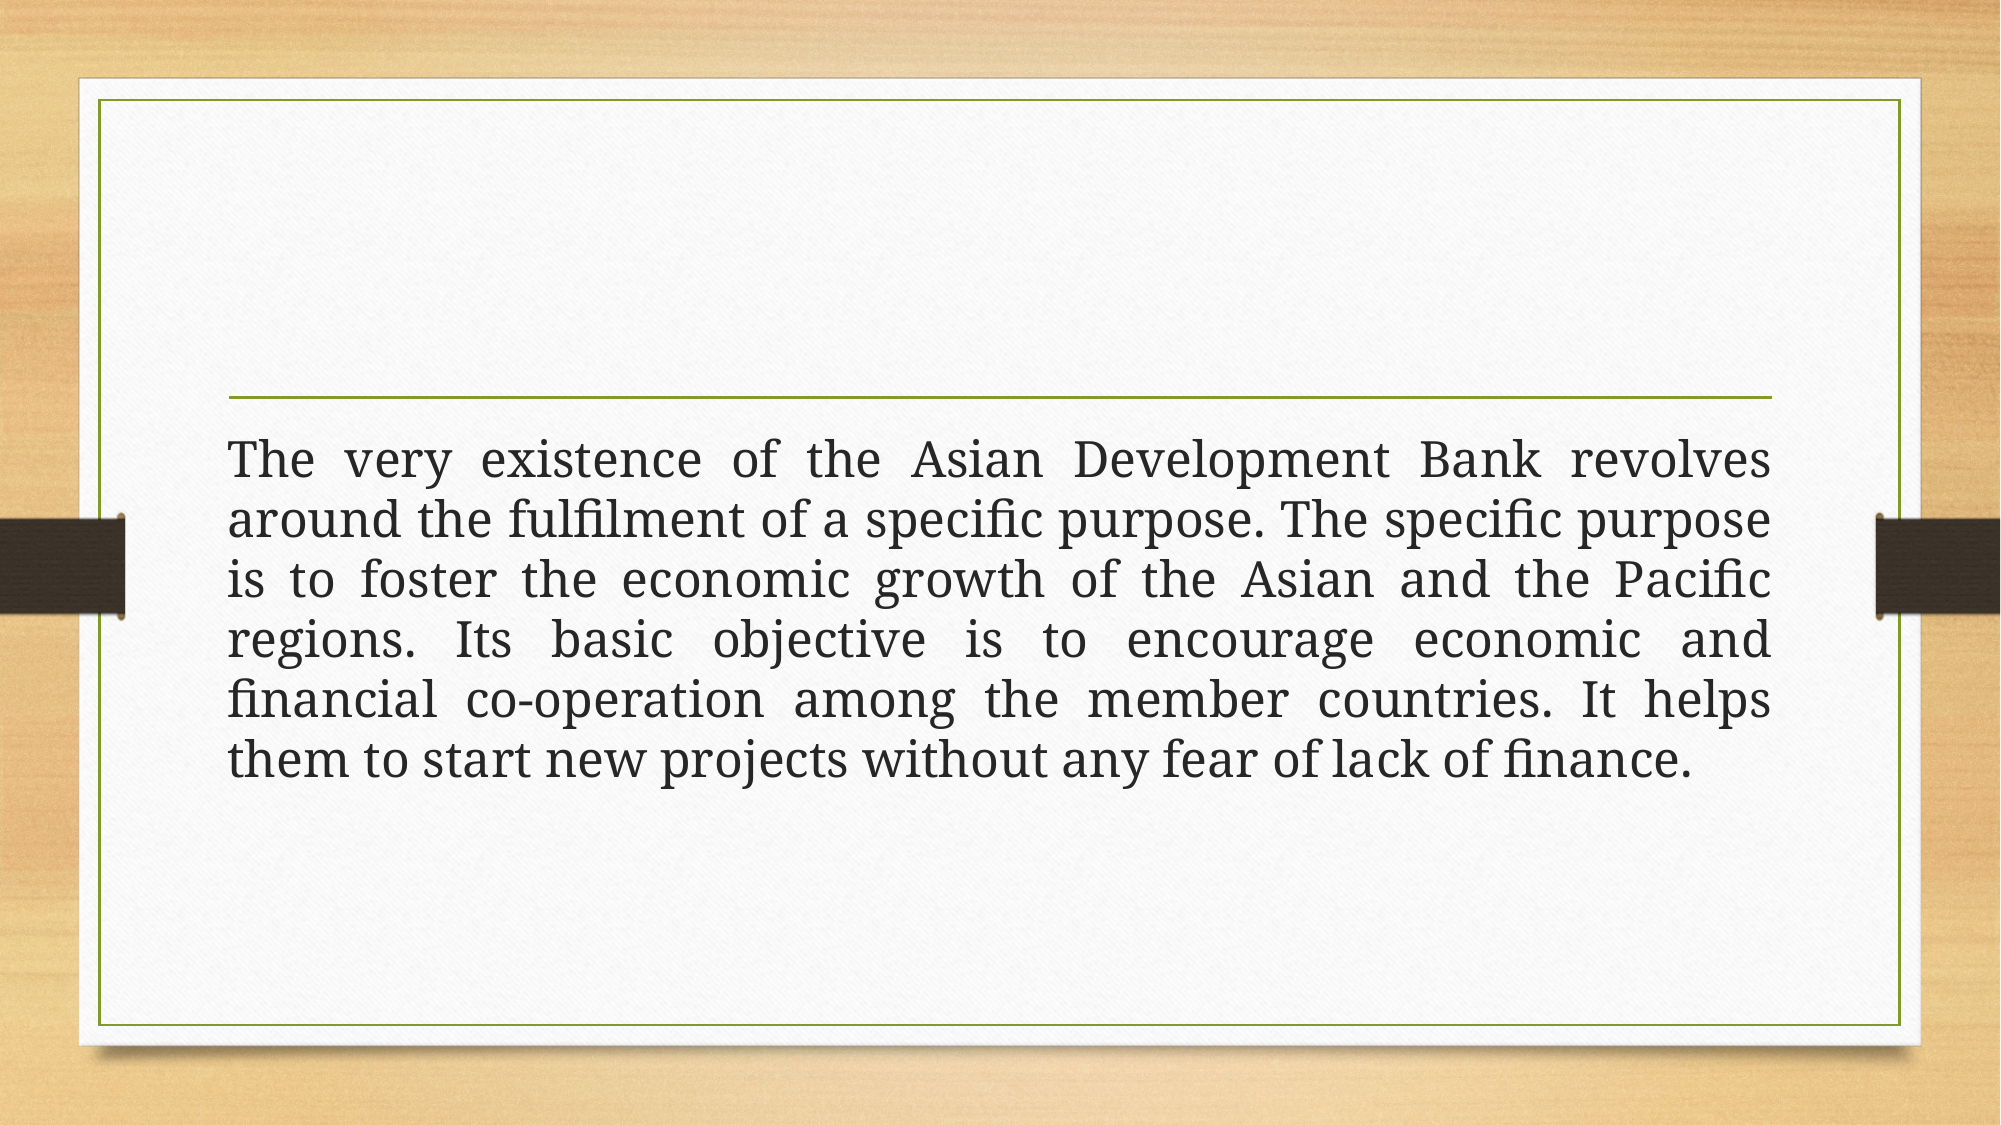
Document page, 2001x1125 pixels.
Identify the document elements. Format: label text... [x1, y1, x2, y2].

picture [0, 0, 2001, 1125]
list The very existence of the Asian Development Bank revolves around the fulfilment of a specific purpose. The specific purpose is to foster the economic growth of the Asian and the Pacific regions. Its basic objective is to encourage economic and financial co-operation among the member countries. It helps them to start new projects without any fear of lack of finance. [212, 419, 1788, 964]
